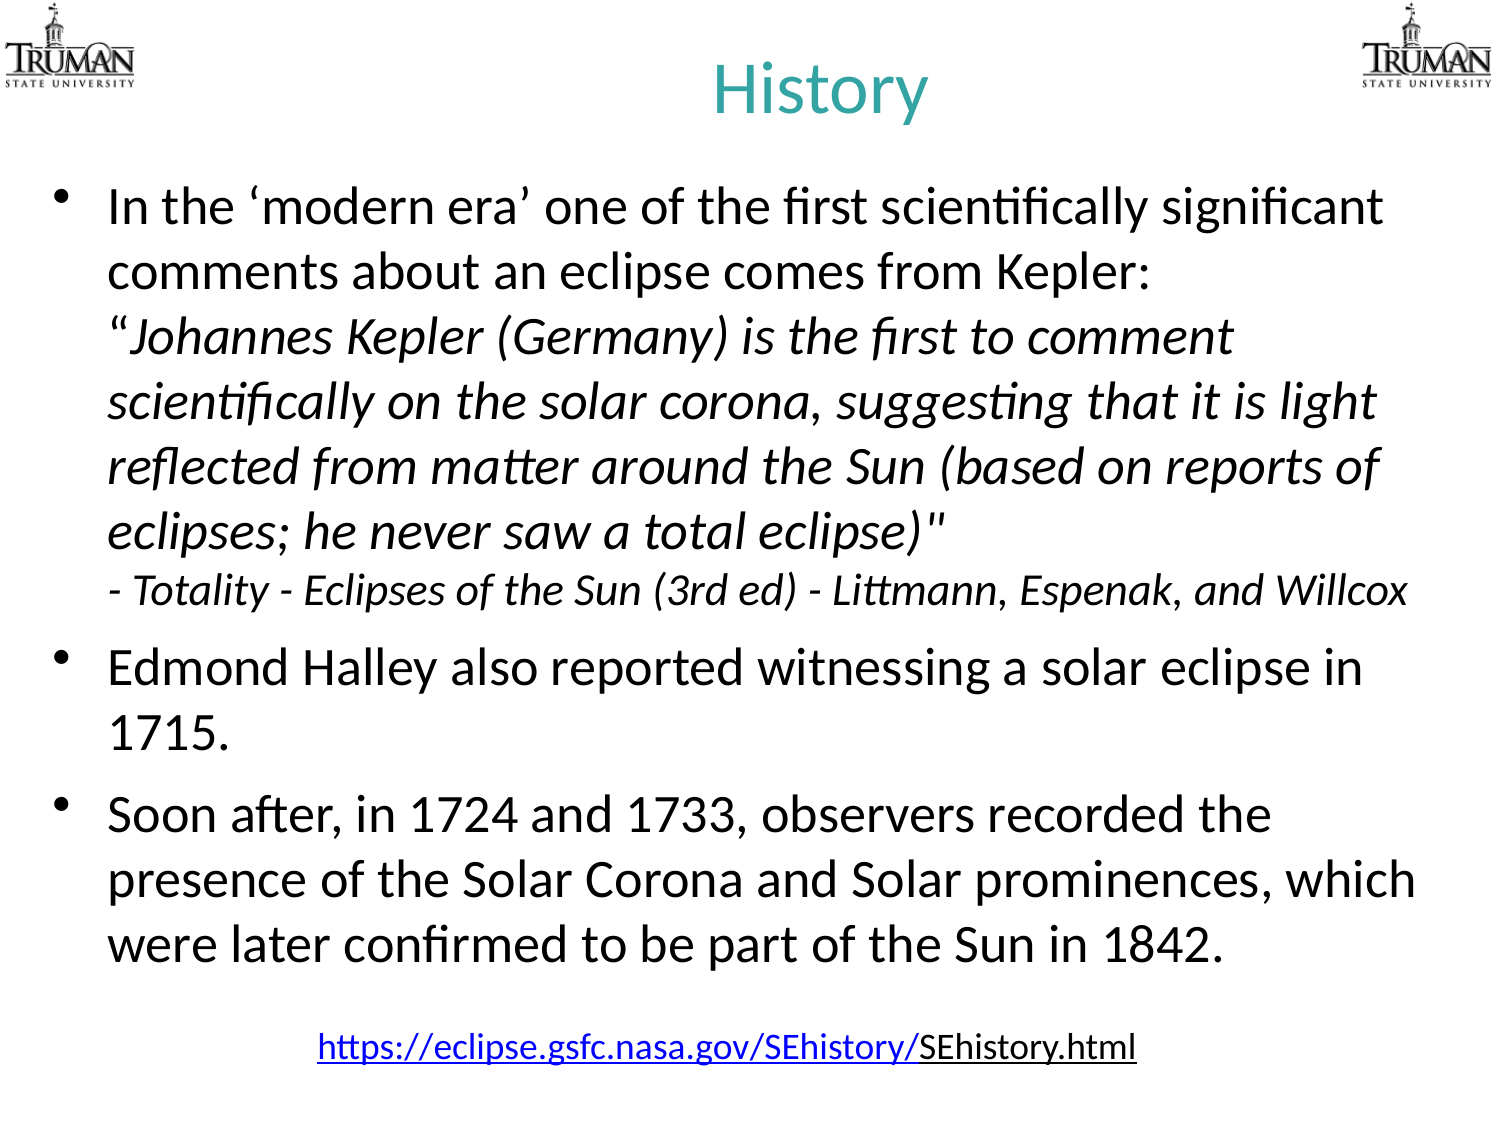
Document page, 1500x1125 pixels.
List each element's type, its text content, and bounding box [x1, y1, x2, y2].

text_box [49, 137, 1475, 1088]
title History [300, 41, 1343, 127]
picture [0, 0, 143, 101]
picture [1357, 0, 1500, 101]
text_box https://eclipse.gsfc.nasa.gov/SEhistory/SEhistory.html [75, 1014, 1388, 1074]
text_box In the ‘modern era’ one of the first scientifically significant comments about an eclipse comes from Kepler: “Johannes Kepler (Germany) is the first to comment scientifically on the solar corona, suggesting that it is light reflected from matter around the Sun (based on reports of eclipses; he never saw a total eclipse)" - Totality - Eclipses of the Sun (3rd ed) - Littmann, Espenak, and Willcox Edmond Halley also reported witnessing a solar eclipse in 1715. Soon after, in 1724 and 1733, observers recorded the presence of the Solar Corona and Solar prominences, which were later confirmed to be part of the Sun in 1842. [37, 162, 1463, 1113]
